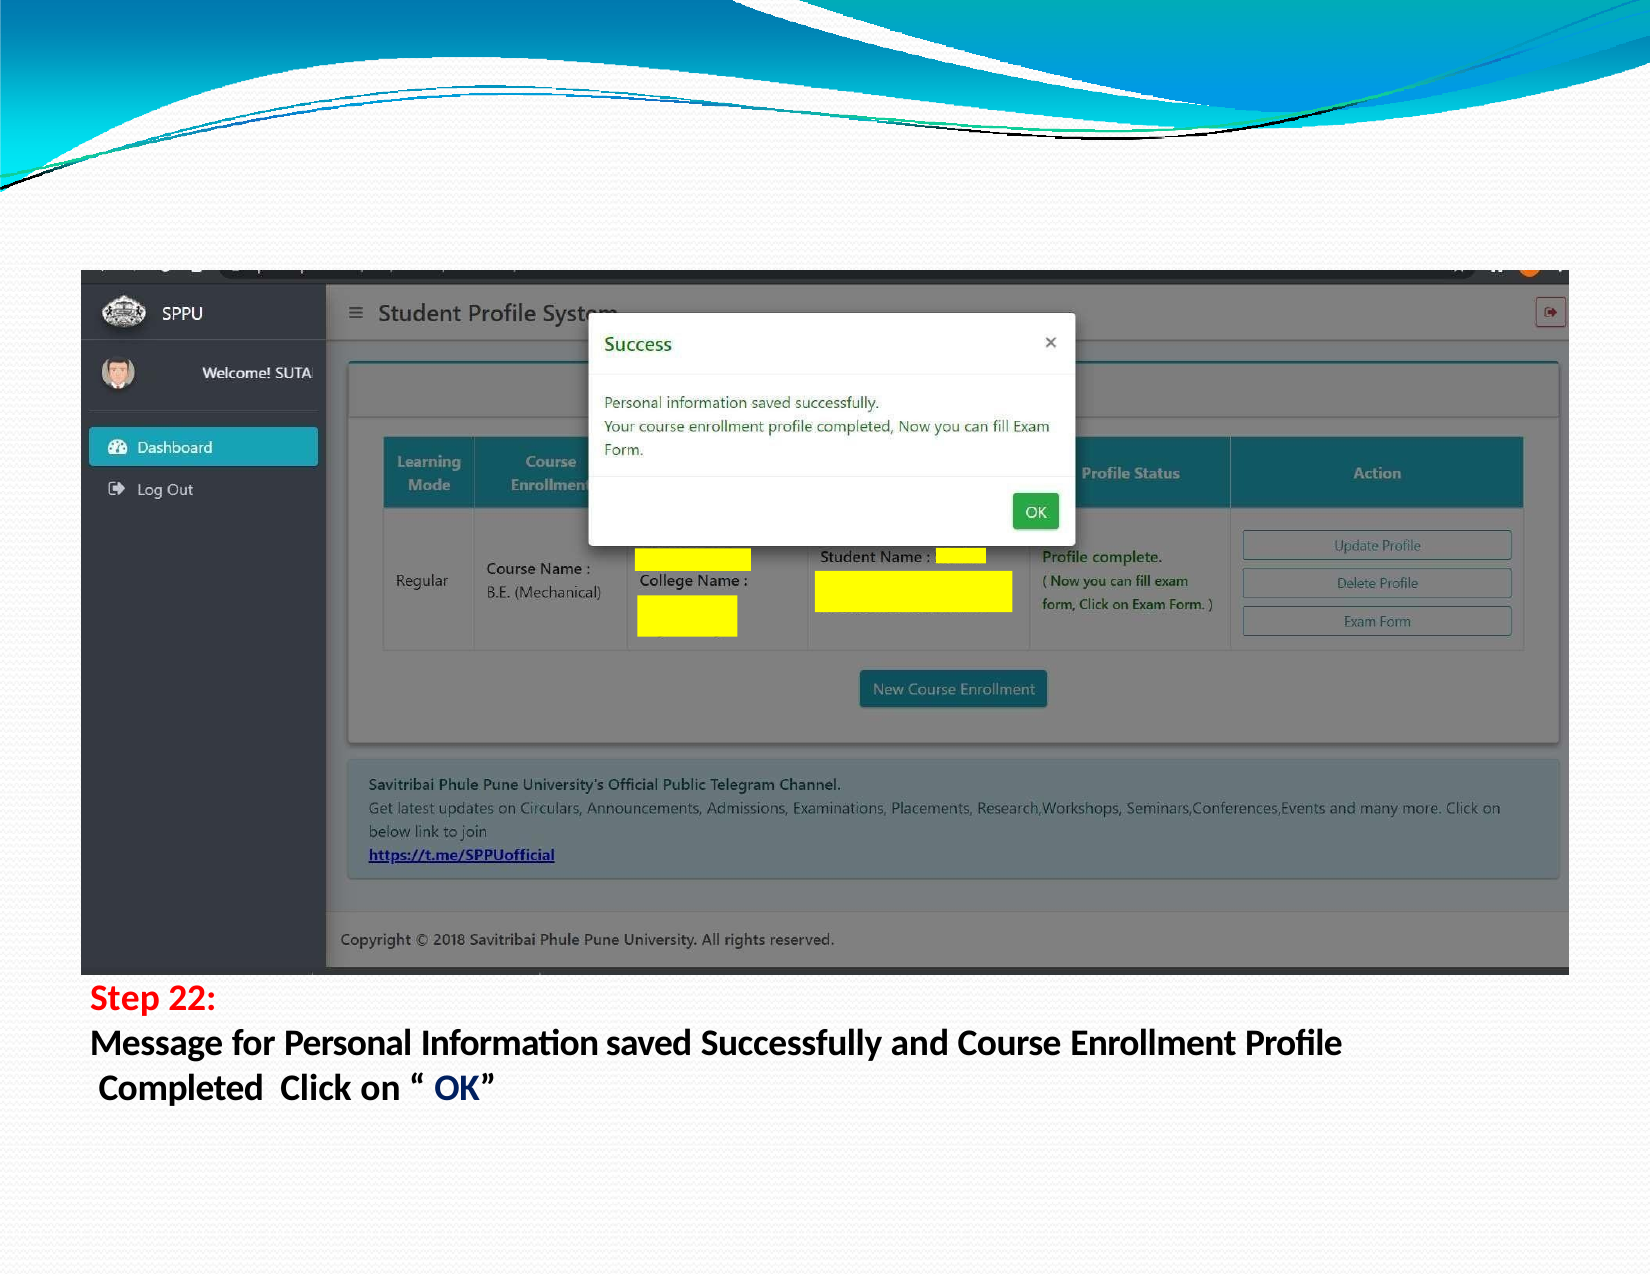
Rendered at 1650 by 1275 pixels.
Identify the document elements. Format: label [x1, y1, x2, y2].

text_box [80, 269, 1569, 975]
text_box [0, 0, 1650, 1275]
